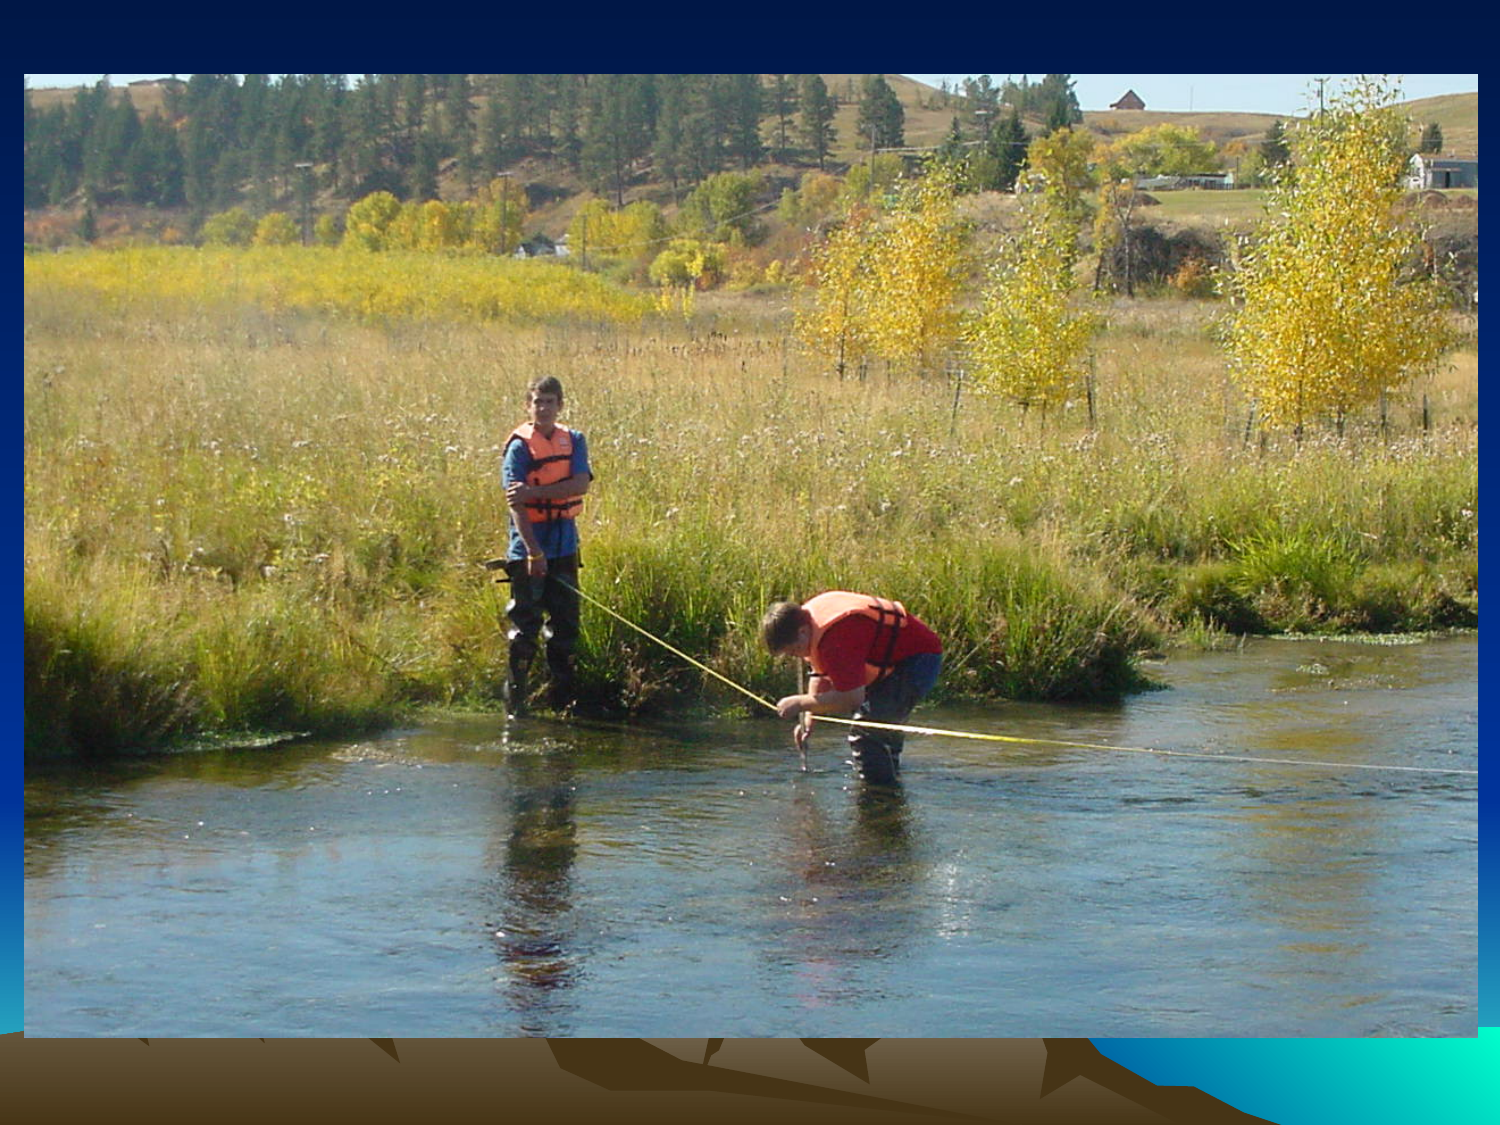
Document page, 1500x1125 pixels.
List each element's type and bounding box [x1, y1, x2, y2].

list [24, 74, 1479, 1038]
